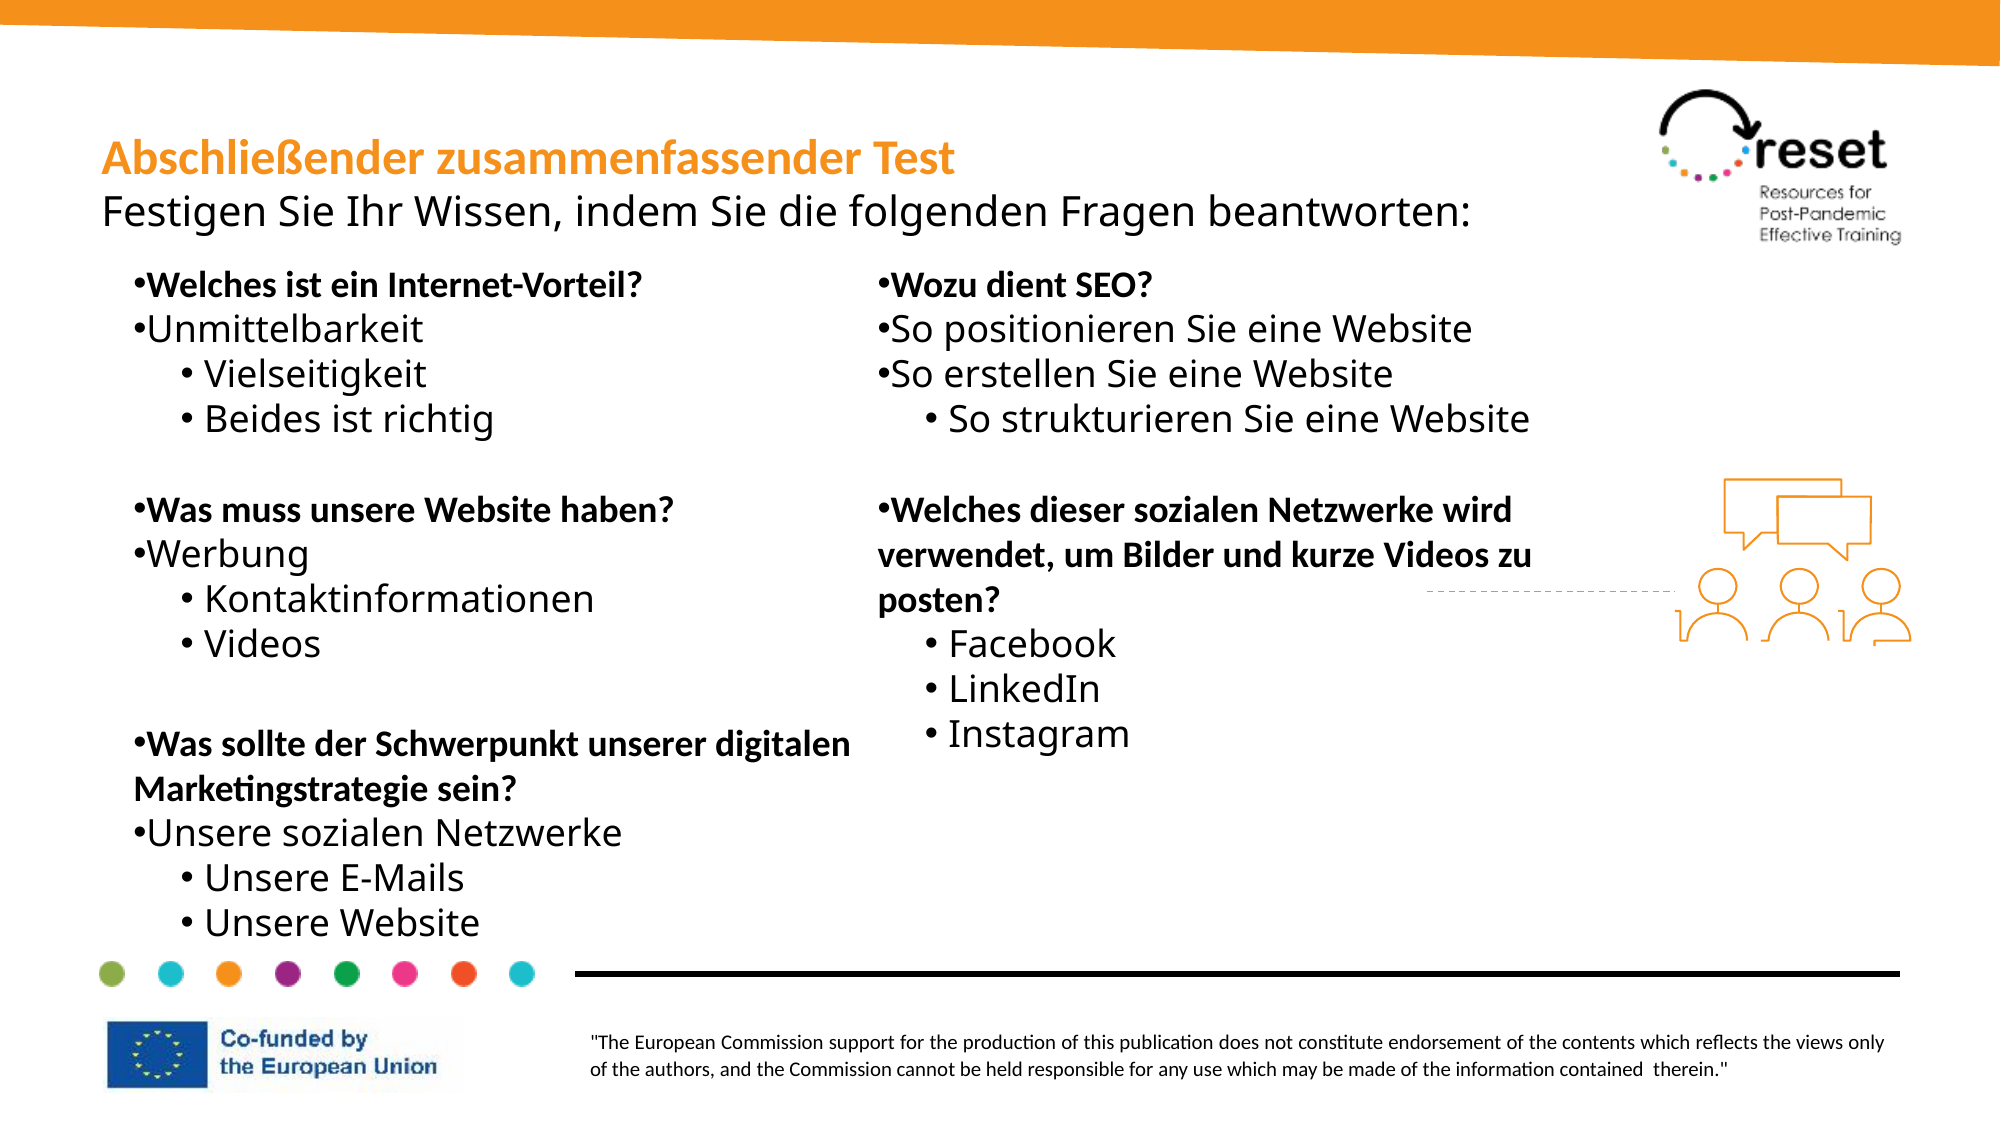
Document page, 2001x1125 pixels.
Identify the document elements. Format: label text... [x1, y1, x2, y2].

text_box Abschließender zusammenfassender Test Festigen Sie Ihr Wissen, indem Sie die folgenden Fragen beantworten: [86, 117, 1555, 243]
picture [99, 961, 125, 987]
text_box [1674, 478, 1911, 647]
picture [1650, 77, 1917, 255]
picture [275, 964, 301, 987]
picture [334, 964, 360, 987]
picture [216, 964, 242, 987]
picture [392, 964, 418, 987]
text_box Welches ist ein Internet-Vorteil? Unmittelbarkeit Vielseitigkeit Beides ist richtig Was muss unsere Website haben? Werbung Kontaktinformationen Videos Was sollte der Schwerpunkt unserer digitalen Marketingstrategie sein? Unsere sozialen Netzwerke Unsere E-Mails Unsere Website Wozu dient SEO? So positionieren Sie eine Website So erstellen Sie eine Website So strukturieren Sie eine Website Welches dieser sozialen Netzwerke wird verwendet, um Bilder und kurze Videos zu posten? Facebook LinkedIn Instagram [118, 252, 1637, 964]
picture [451, 964, 477, 987]
picture [158, 964, 184, 987]
picture [509, 964, 535, 987]
picture [103, 1017, 463, 1093]
